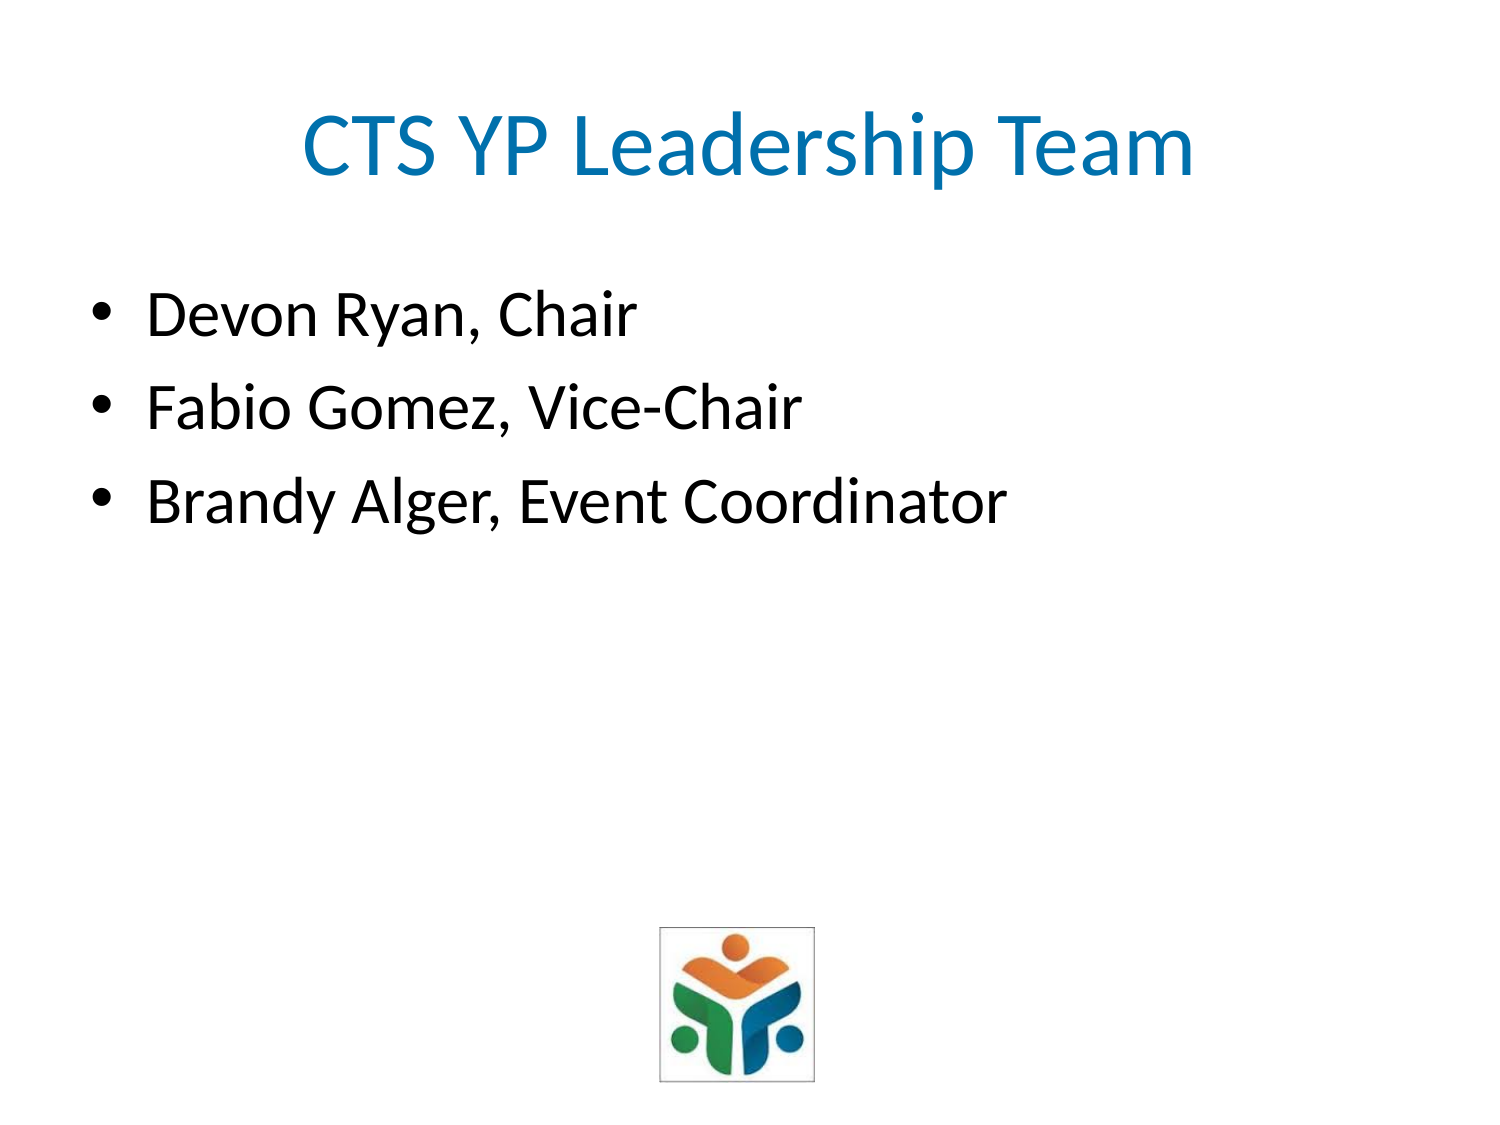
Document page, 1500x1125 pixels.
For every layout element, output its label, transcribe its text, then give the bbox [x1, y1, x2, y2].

title CTS YP Leadership Team [75, 45, 1425, 233]
picture [658, 926, 815, 1083]
list Devon Ryan, Chair Fabio Gomez, Vice-Chair Brandy Alger, Event Coordinator [75, 262, 1425, 1005]
